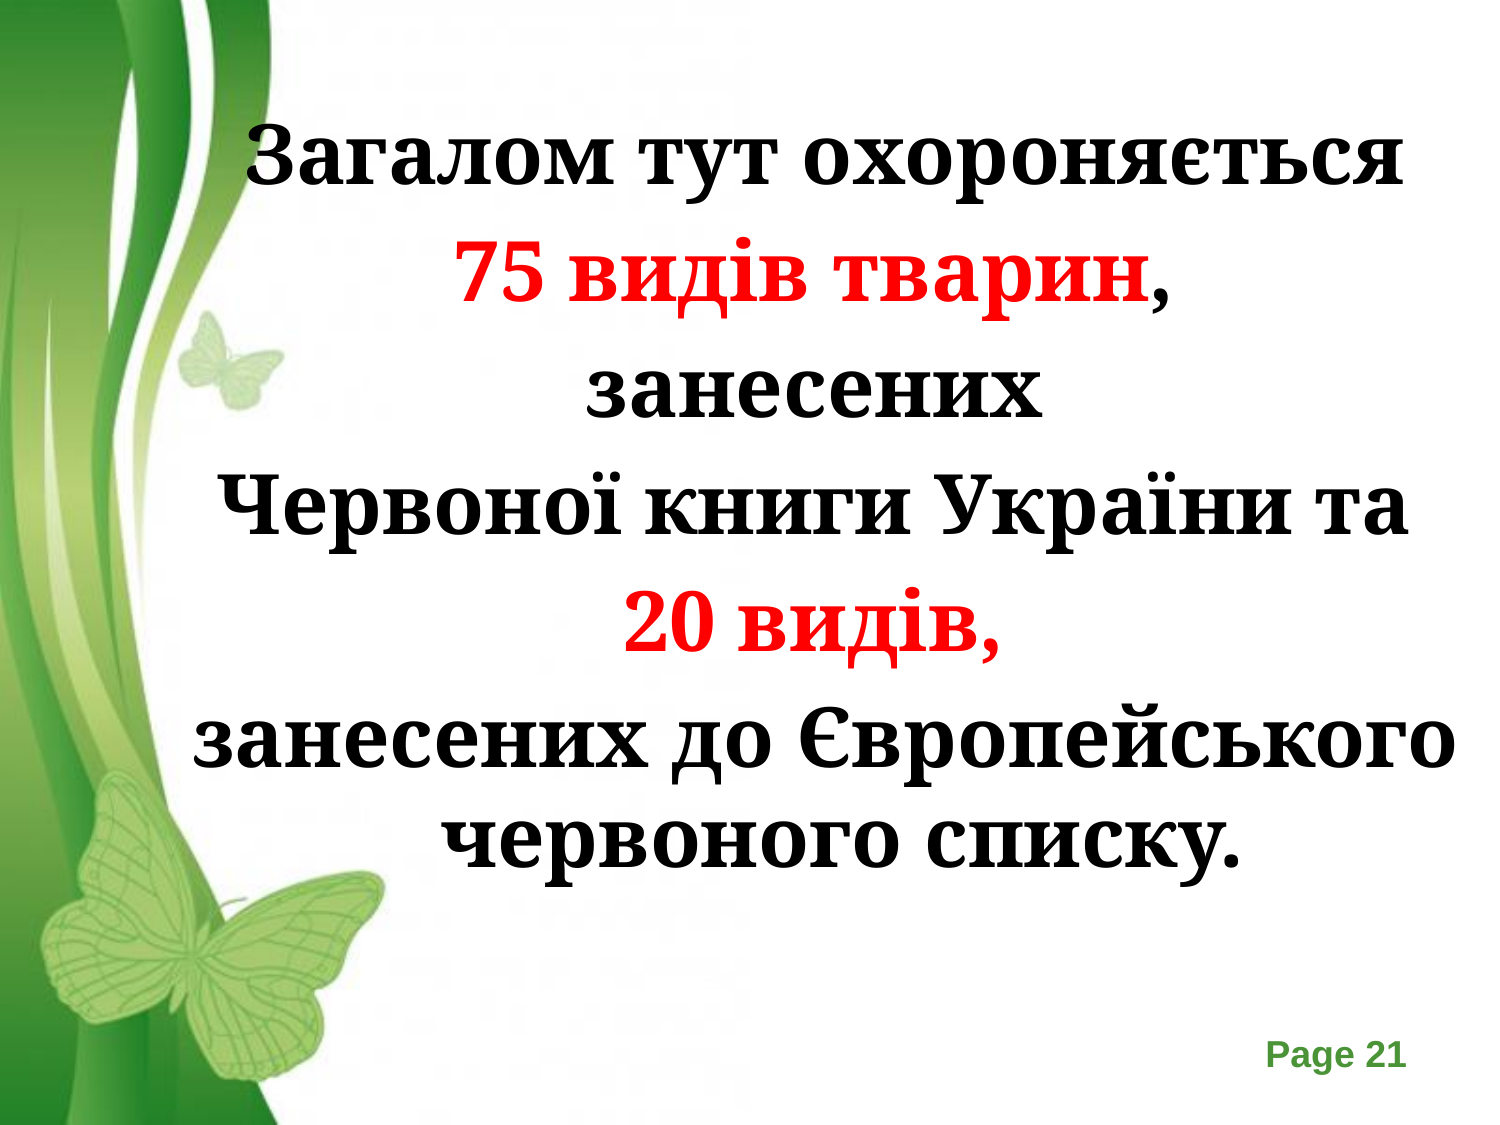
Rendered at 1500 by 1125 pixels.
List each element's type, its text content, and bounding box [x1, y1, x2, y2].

list Загалом тут охороняється 75 видів тварин, занесених Червоної книги України та 20 видів, занесених до Європейського червоного списку. [150, 93, 1500, 837]
picture [0, 0, 1500, 1125]
